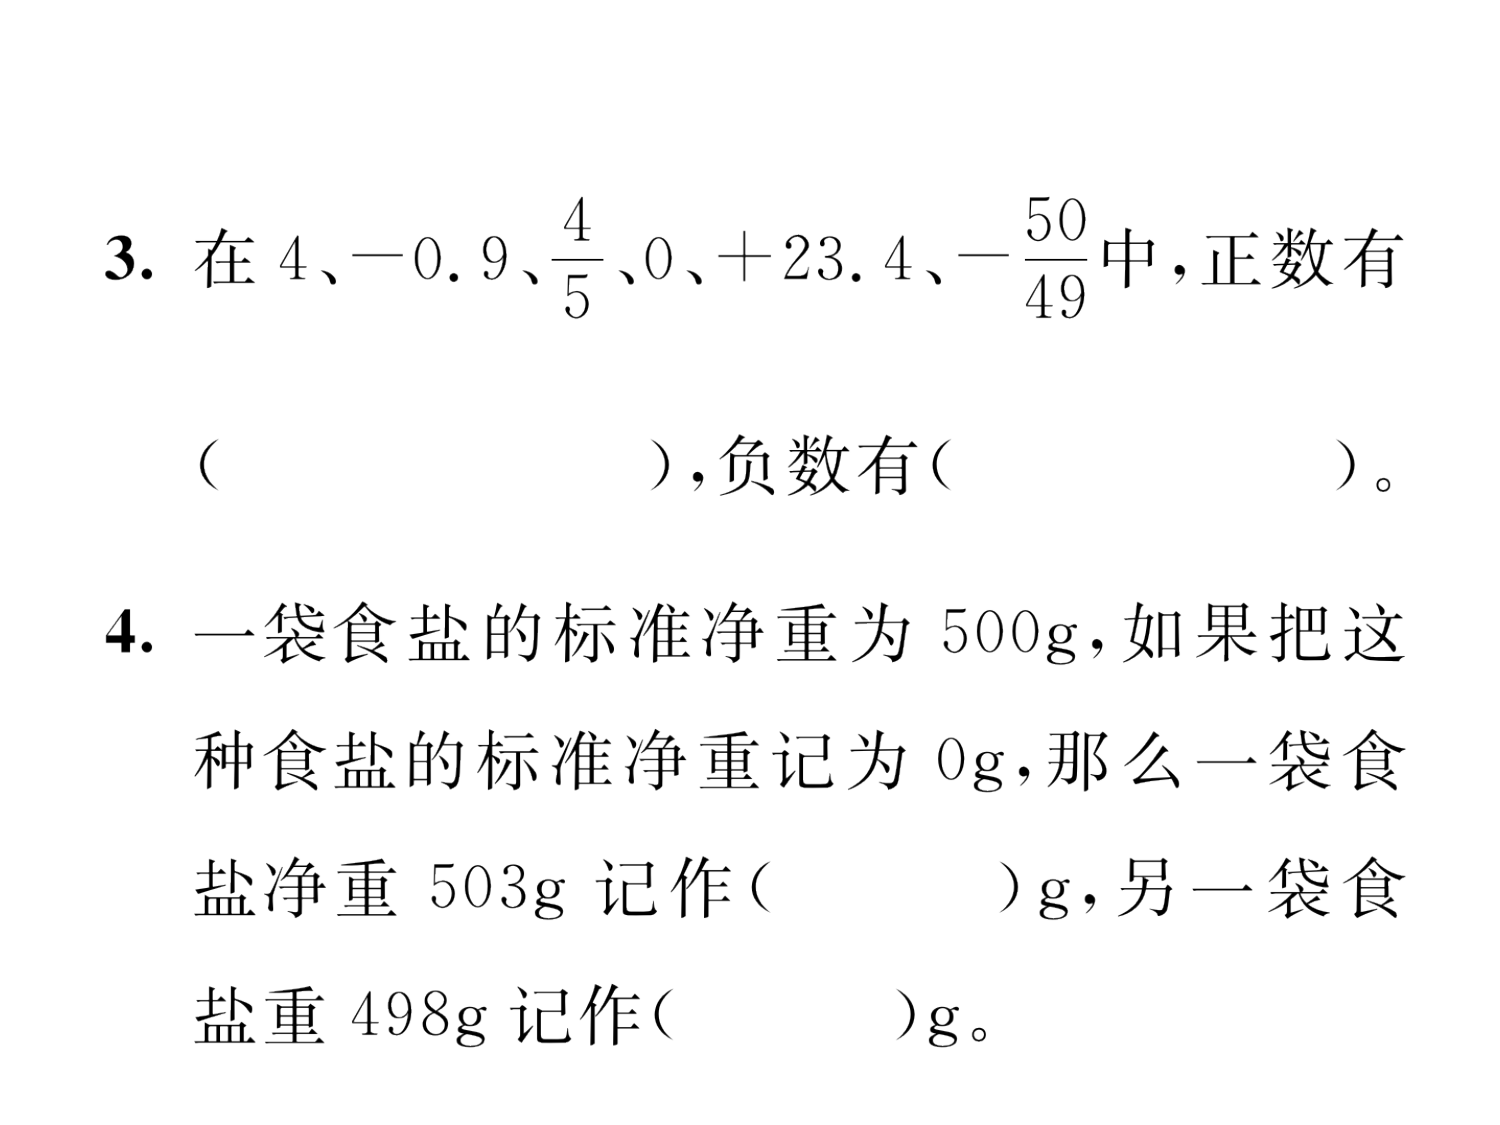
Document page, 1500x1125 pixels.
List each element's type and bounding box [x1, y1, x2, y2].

picture [100, 172, 1500, 1076]
